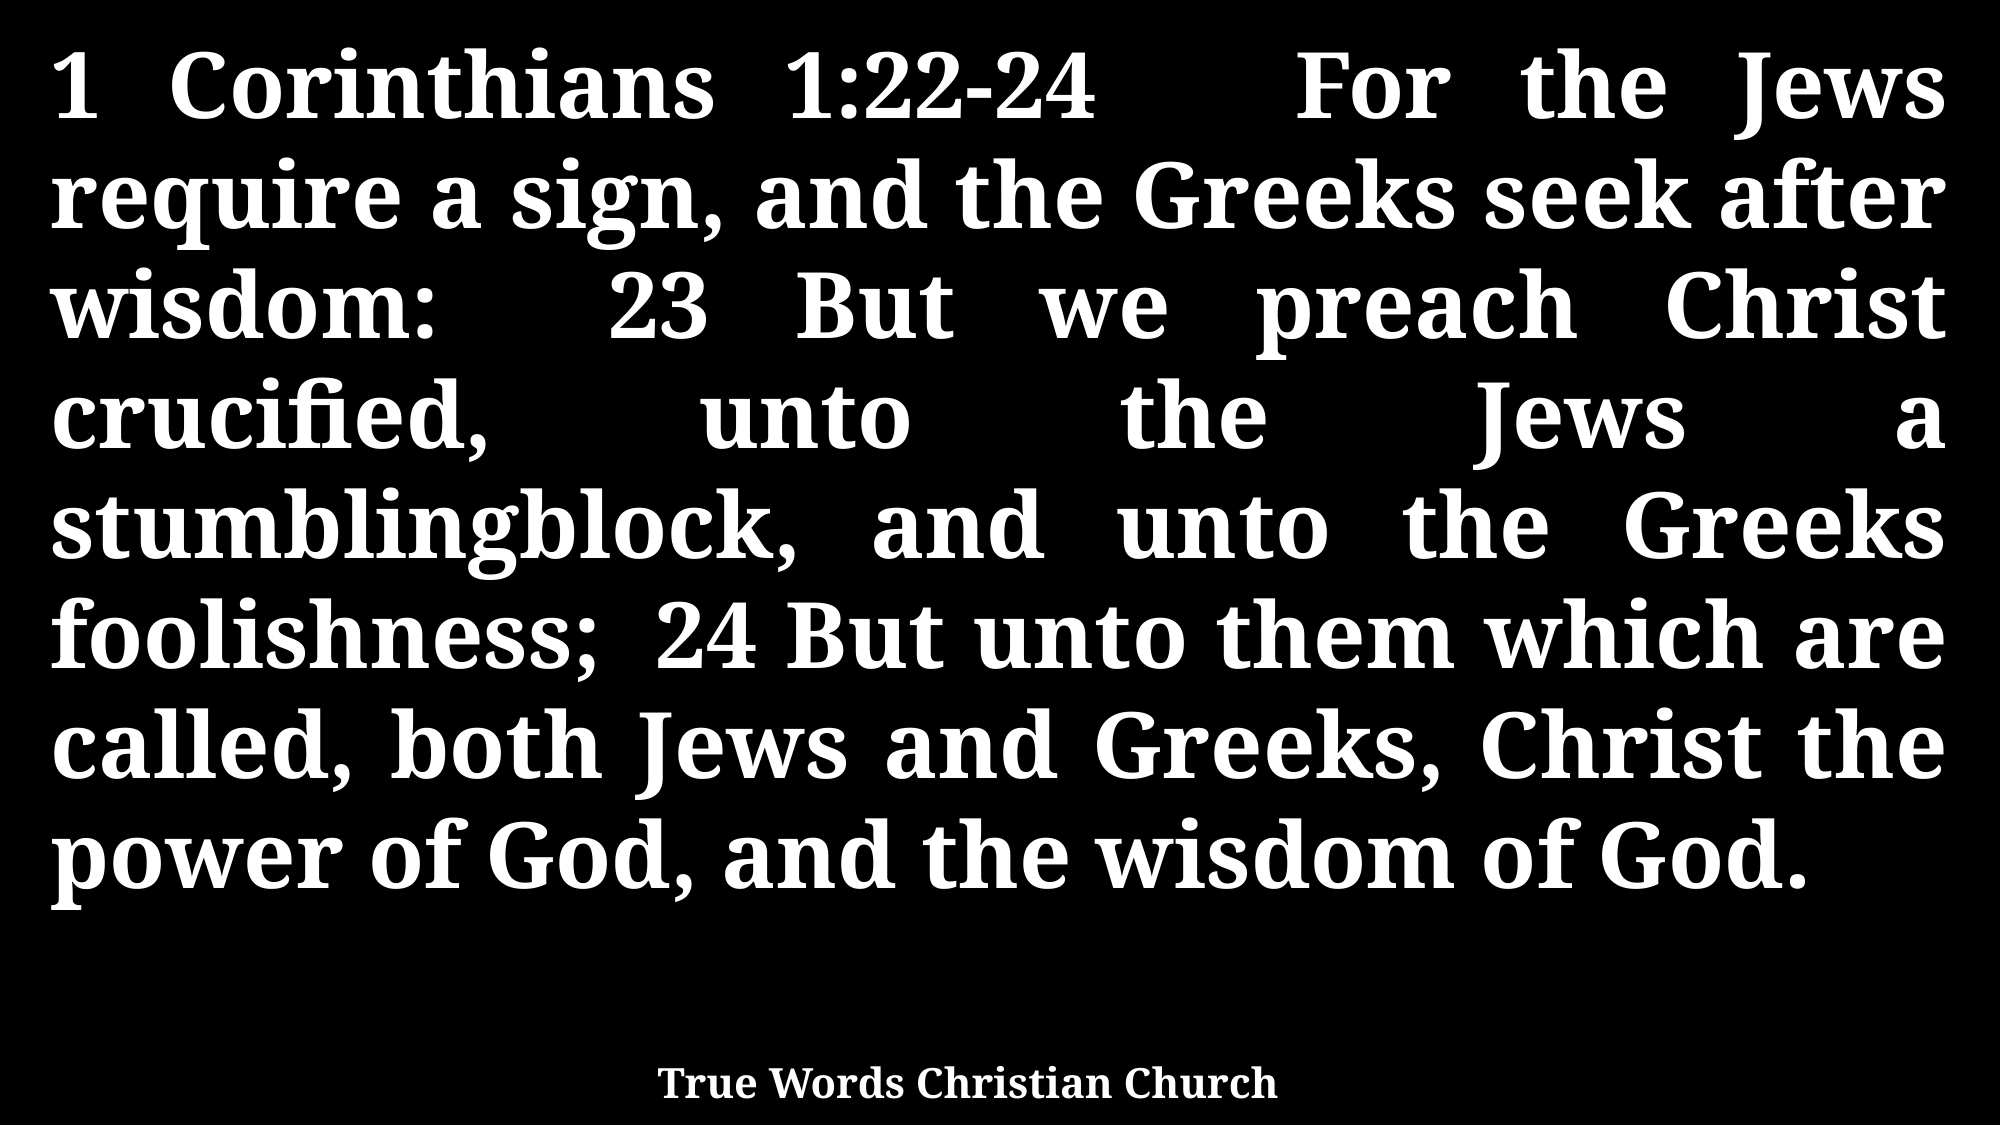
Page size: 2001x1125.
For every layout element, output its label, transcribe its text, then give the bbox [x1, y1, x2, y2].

text_box 1 Corinthians 1:22-24 For the Jews require a sign, and the Greeks seek after wisdom: 23 But we preach Christ crucified, unto the Jews a stumblingblock, and unto the Greeks foolishness; 24 But unto them which are called, both Jews and Greeks, Christ the power of God, and the wisdom of God. [35, 19, 1965, 915]
text_box True Words Christian Church [642, 1049, 1294, 1114]
